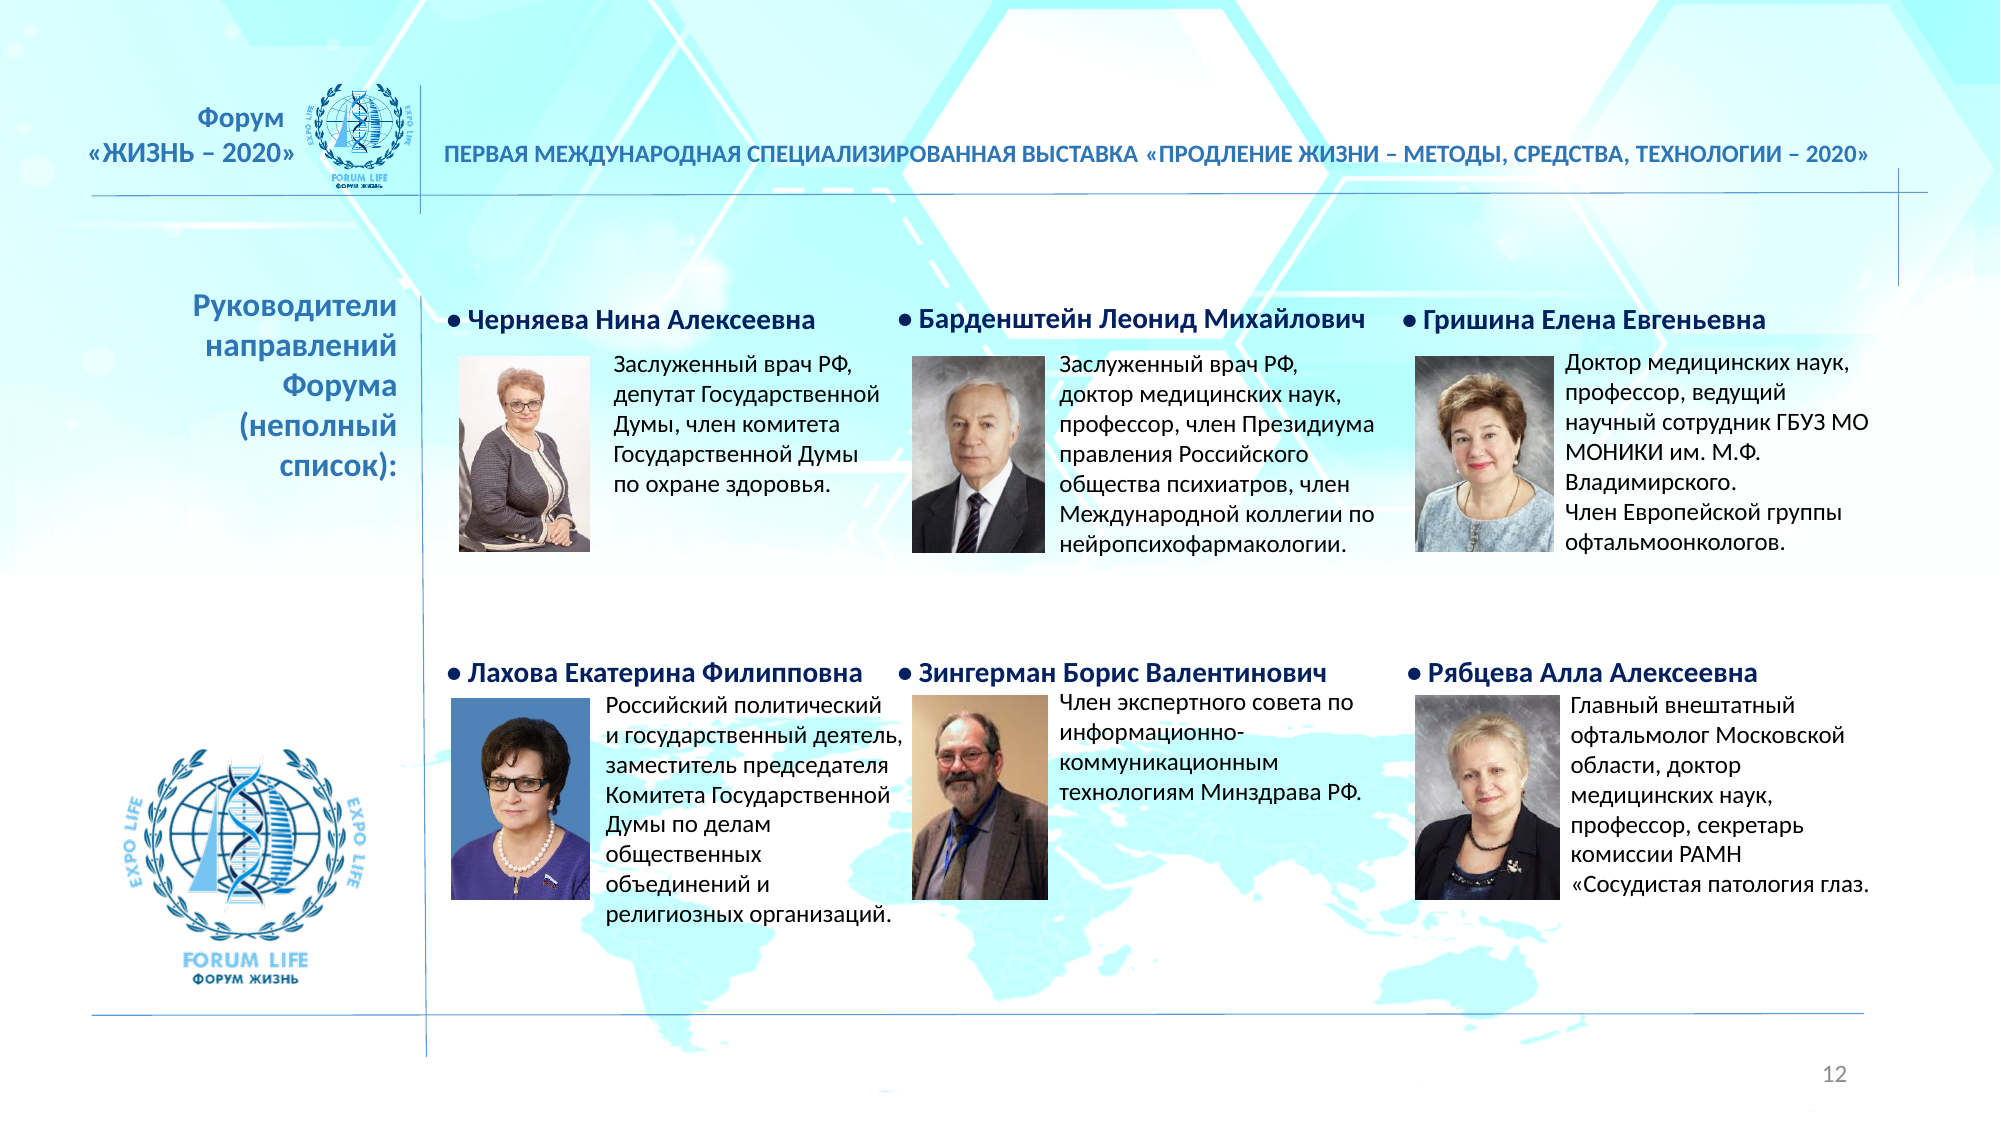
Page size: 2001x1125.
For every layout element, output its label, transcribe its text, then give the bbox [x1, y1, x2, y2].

picture [0, 0, 2000, 1125]
text_box • Барденштейн Леонид Михайлович [1132, 292, 1387, 340]
text_box Заслуженный врач РФ, доктор медицинских наук, профессор, член Президиума правления Российского общества психиатров, член Международной коллегии по нейропсихофармакологии. [1044, 340, 1387, 565]
text_box Заслуженный врач РФ, депутат Государственной Думы, член комитета Государственной Думы по охране здоровья. [598, 340, 913, 505]
picture [1415, 356, 1554, 552]
text_box Руководители направлений Форума (неполный список): [152, 275, 413, 491]
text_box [420, 1016, 427, 1057]
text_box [420, 295, 427, 1013]
text_box • Черняева Нина Алексеевна [432, 292, 1132, 343]
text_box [1387, 292, 2000, 566]
